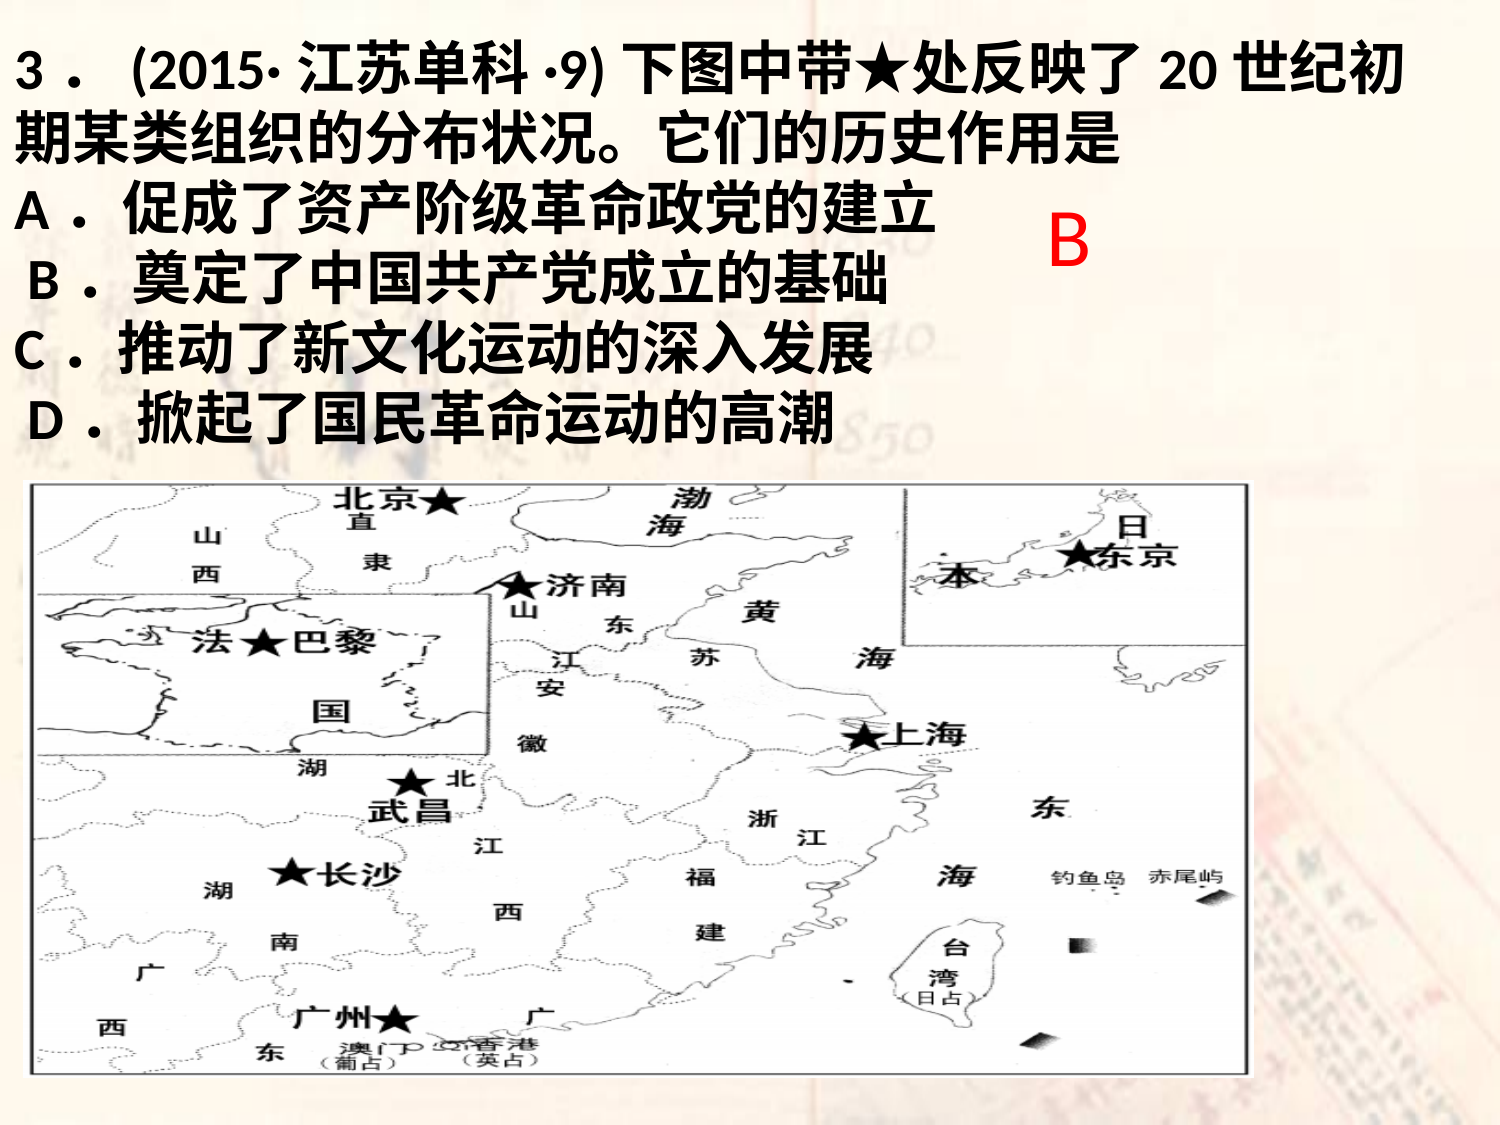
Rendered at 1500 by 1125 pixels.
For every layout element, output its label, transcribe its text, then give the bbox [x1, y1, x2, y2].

text_box B [1031, 175, 1254, 291]
text_box 3．(2015·江苏单科·9)下图中带★处反映了20世纪初期某类组织的分布状况。它们的历史作用是 A．促成了资产阶级革命政党的建立 B．奠定了中国共产党成立的基础 C．推动了新文化运动的深入发展 D．掀起了国民革命运动的高潮 [0, 23, 1477, 529]
picture [0, 0, 1500, 1125]
